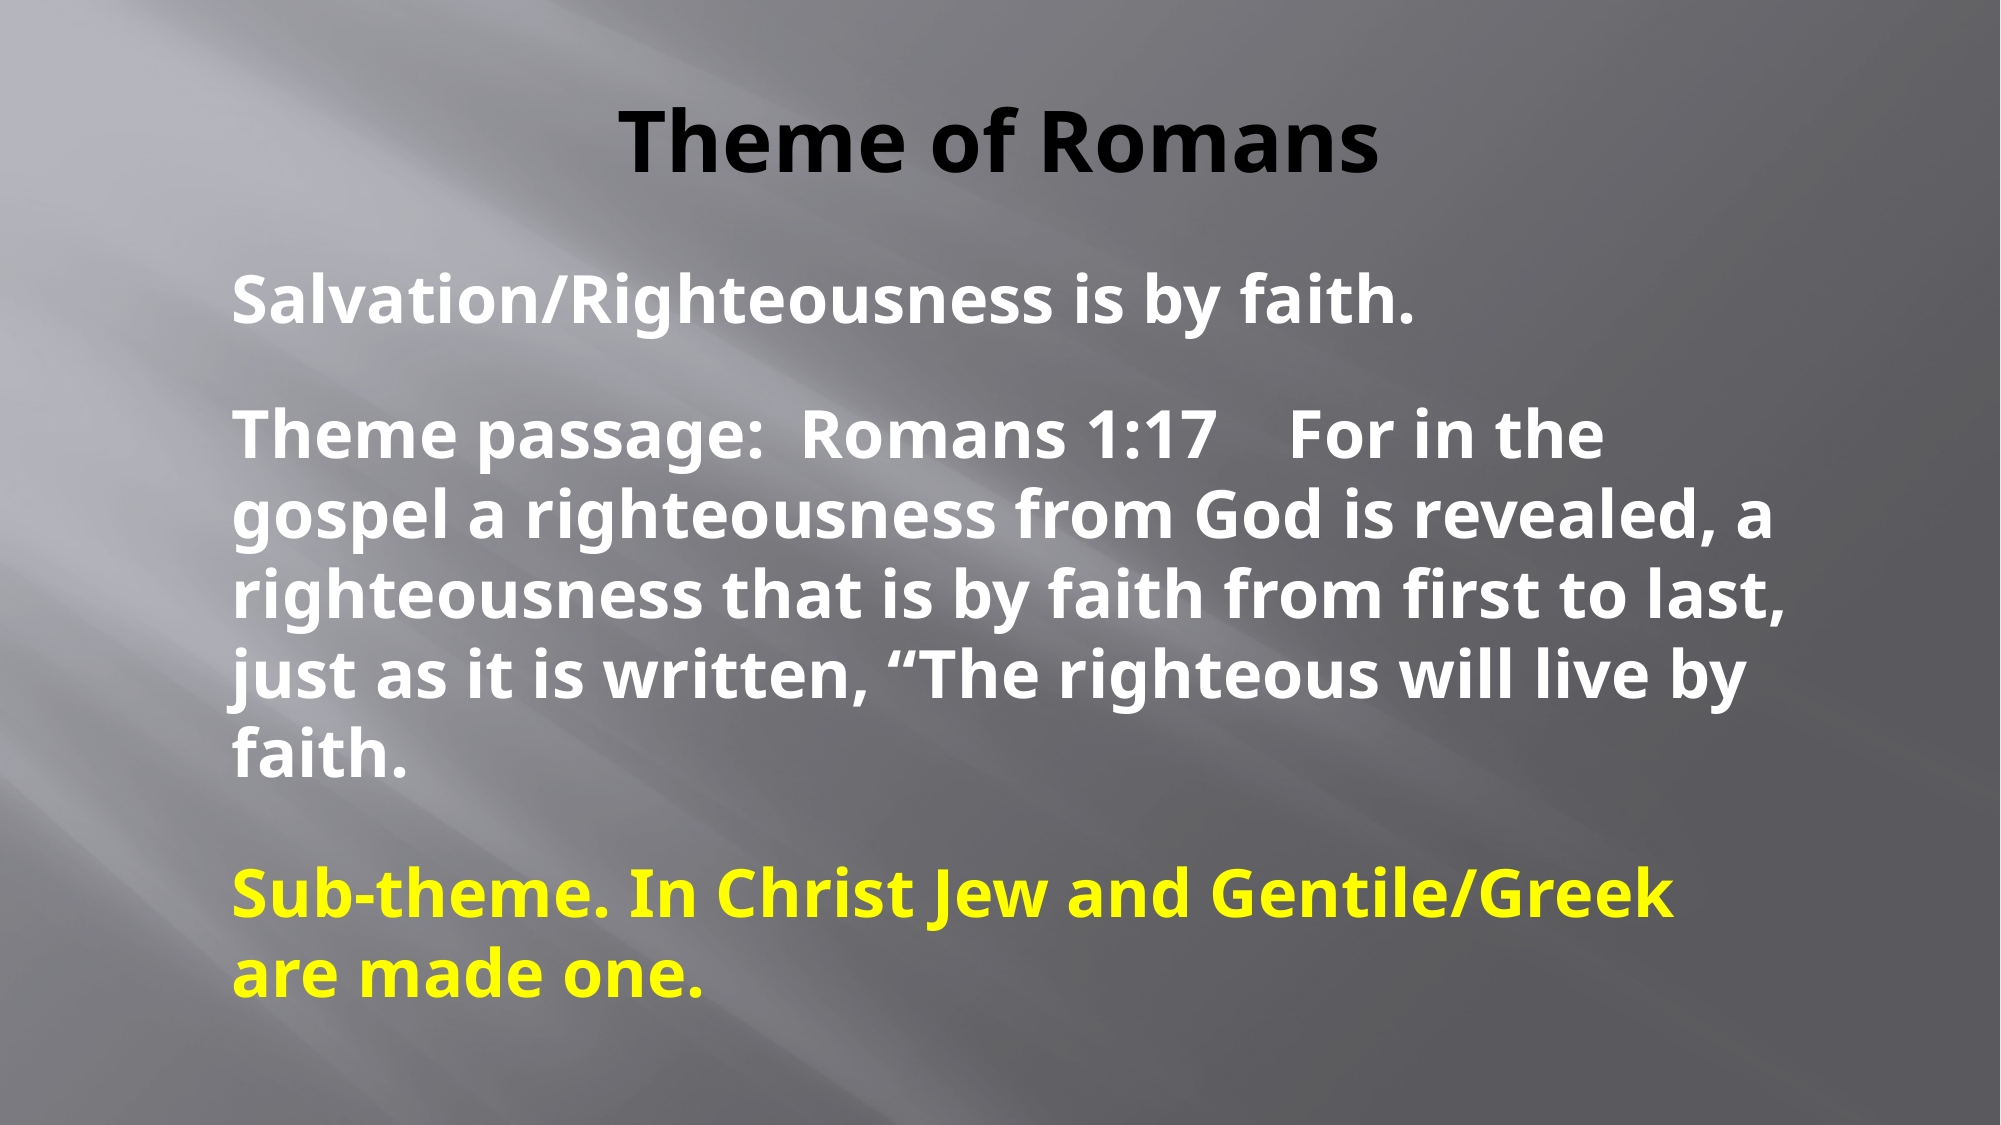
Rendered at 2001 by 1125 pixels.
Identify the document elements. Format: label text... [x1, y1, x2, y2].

list Salvation/Righteousness is by faith. Theme passage: Romans 1:17 For in the gospel a righteousness from God is revealed, a righteousness that is by faith from first to last, just as it is written, “The righteous will live by faith. Sub-theme. In Christ Jew and Gentile/Greek are made one. [200, 249, 1813, 1025]
title Theme of Romans [99, 45, 1900, 233]
